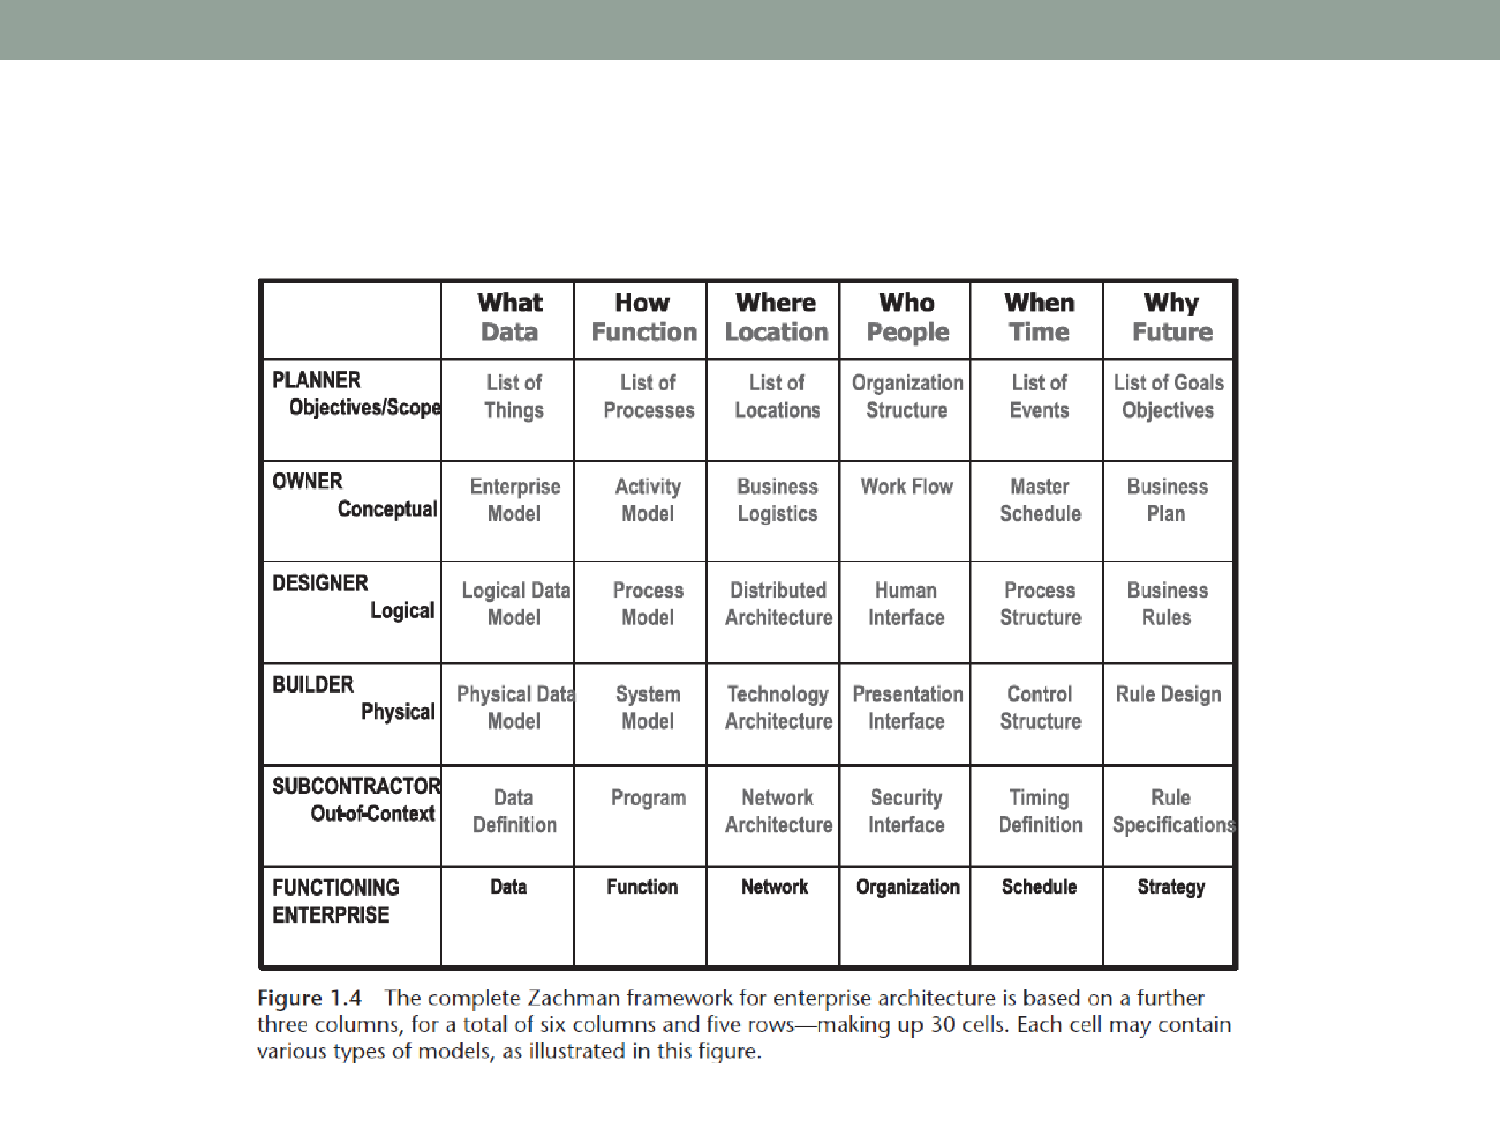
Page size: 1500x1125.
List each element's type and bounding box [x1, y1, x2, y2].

list [252, 262, 1248, 1063]
